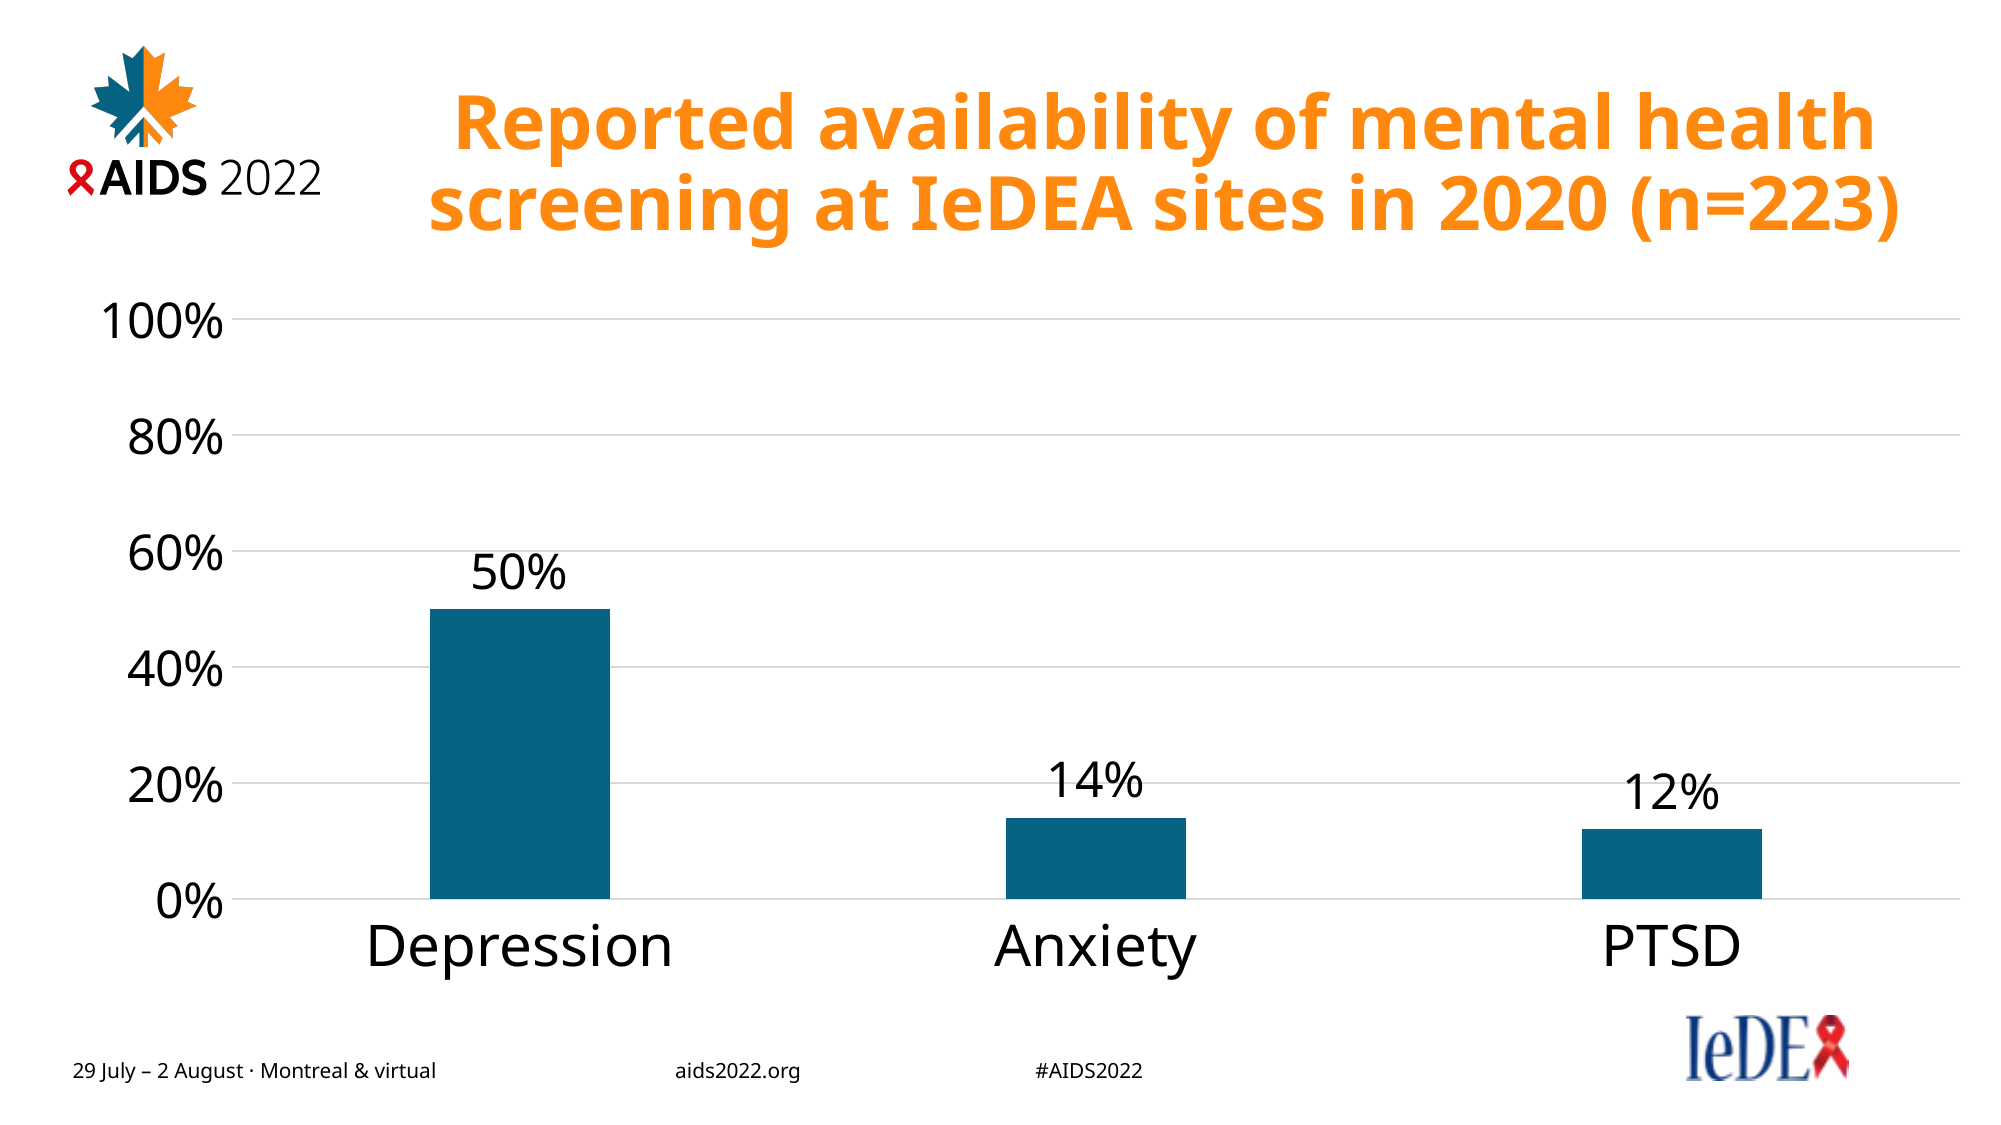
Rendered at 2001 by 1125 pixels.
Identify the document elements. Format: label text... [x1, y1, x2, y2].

chart [63, 285, 1961, 986]
picture [41, 25, 343, 222]
picture [1686, 1015, 1849, 1081]
title Reported availability of mental health screening at IeDEA sites in 2020 (n=223) [355, 84, 1977, 286]
